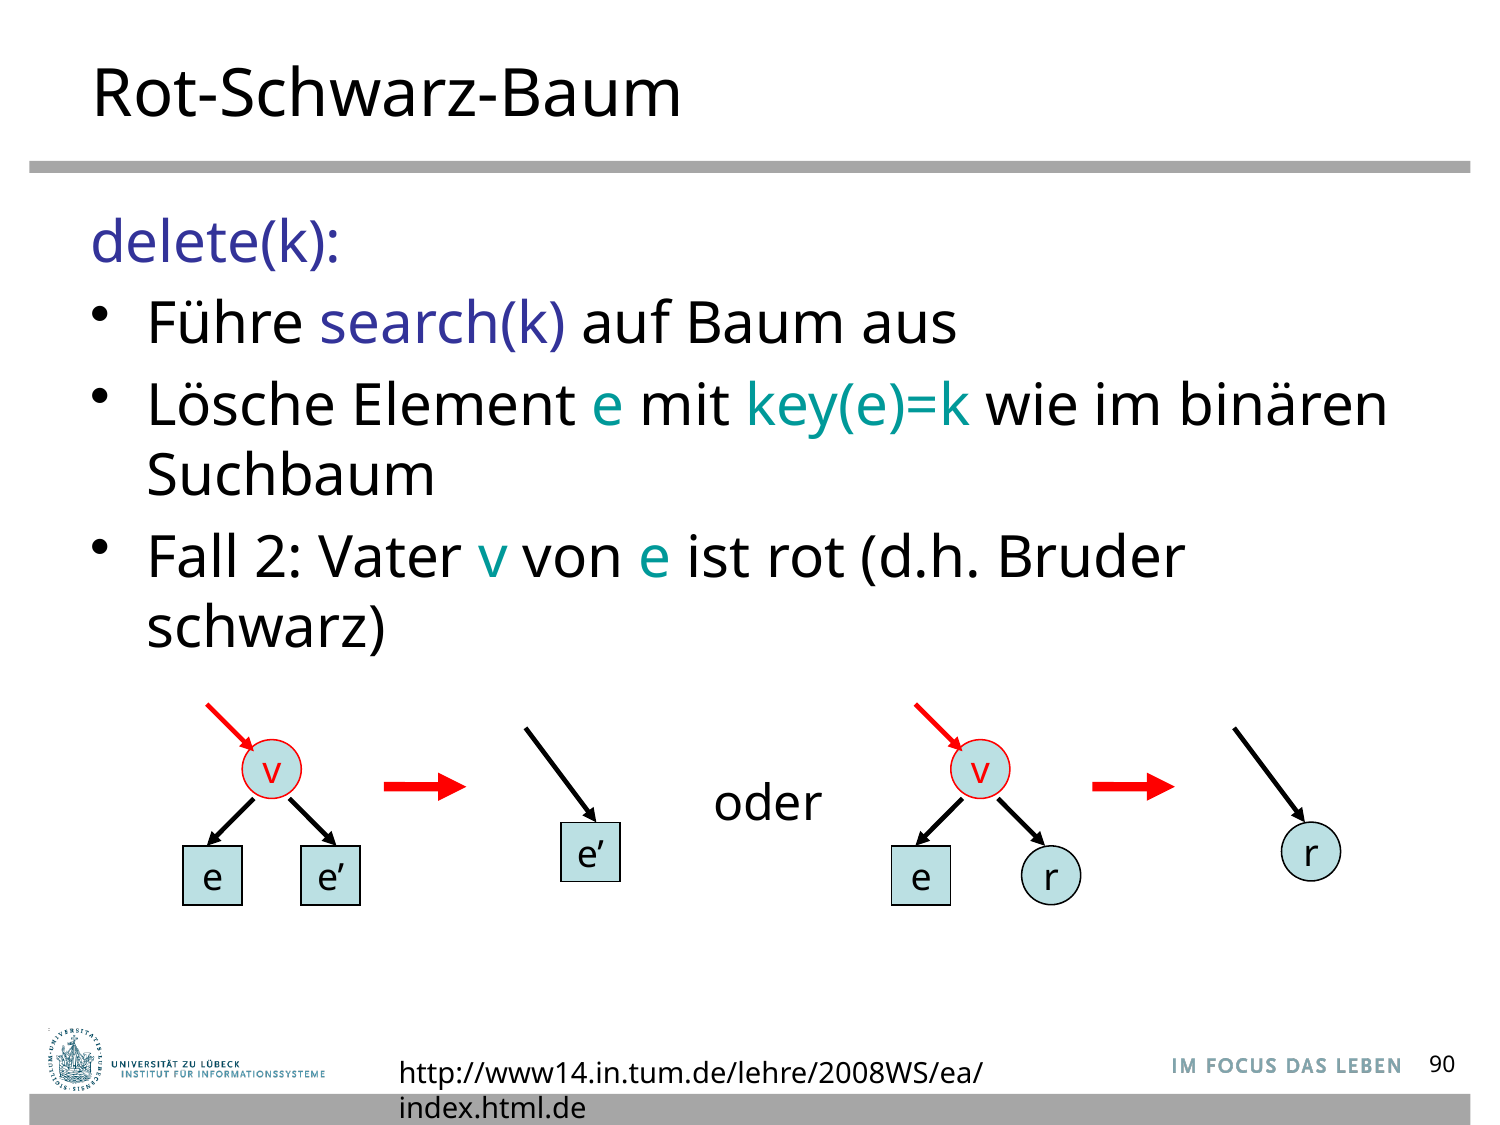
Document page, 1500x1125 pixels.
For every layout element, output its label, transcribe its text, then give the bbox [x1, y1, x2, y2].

text_box [206, 704, 254, 752]
text_box e [891, 845, 951, 905]
text_box e’ [301, 845, 361, 905]
text_box [289, 798, 337, 846]
text_box r [1281, 822, 1341, 881]
text_box v [950, 739, 1010, 799]
text_box [915, 704, 963, 752]
text_box [383, 780, 467, 793]
text_box [525, 727, 597, 823]
picture [1173, 1058, 1305, 1073]
text_box e’ [560, 822, 621, 882]
text_box [1092, 780, 1175, 793]
text_box [915, 798, 963, 846]
text_box http://www14.in.tum.de/lehre/2008WS/ea/index.html.de [383, 1046, 1134, 1125]
text_box [206, 798, 254, 846]
text_box e [183, 845, 243, 905]
slide_number 90 [1305, 1050, 1471, 1083]
text_box oder [698, 763, 838, 838]
title Rot-Schwarz-Baum [76, 42, 1427, 126]
text_box v [242, 739, 302, 799]
list delete(k): Führe search(k) auf Baum aus Lösche Element e mit key(e)=k wie im binären Suchbaum Fall 2: Vater v von e ist rot (d.h. Bruder schwarz) [75, 196, 1425, 1012]
text_box r [1021, 845, 1081, 905]
text_box [997, 798, 1046, 846]
text_box [1233, 727, 1305, 822]
